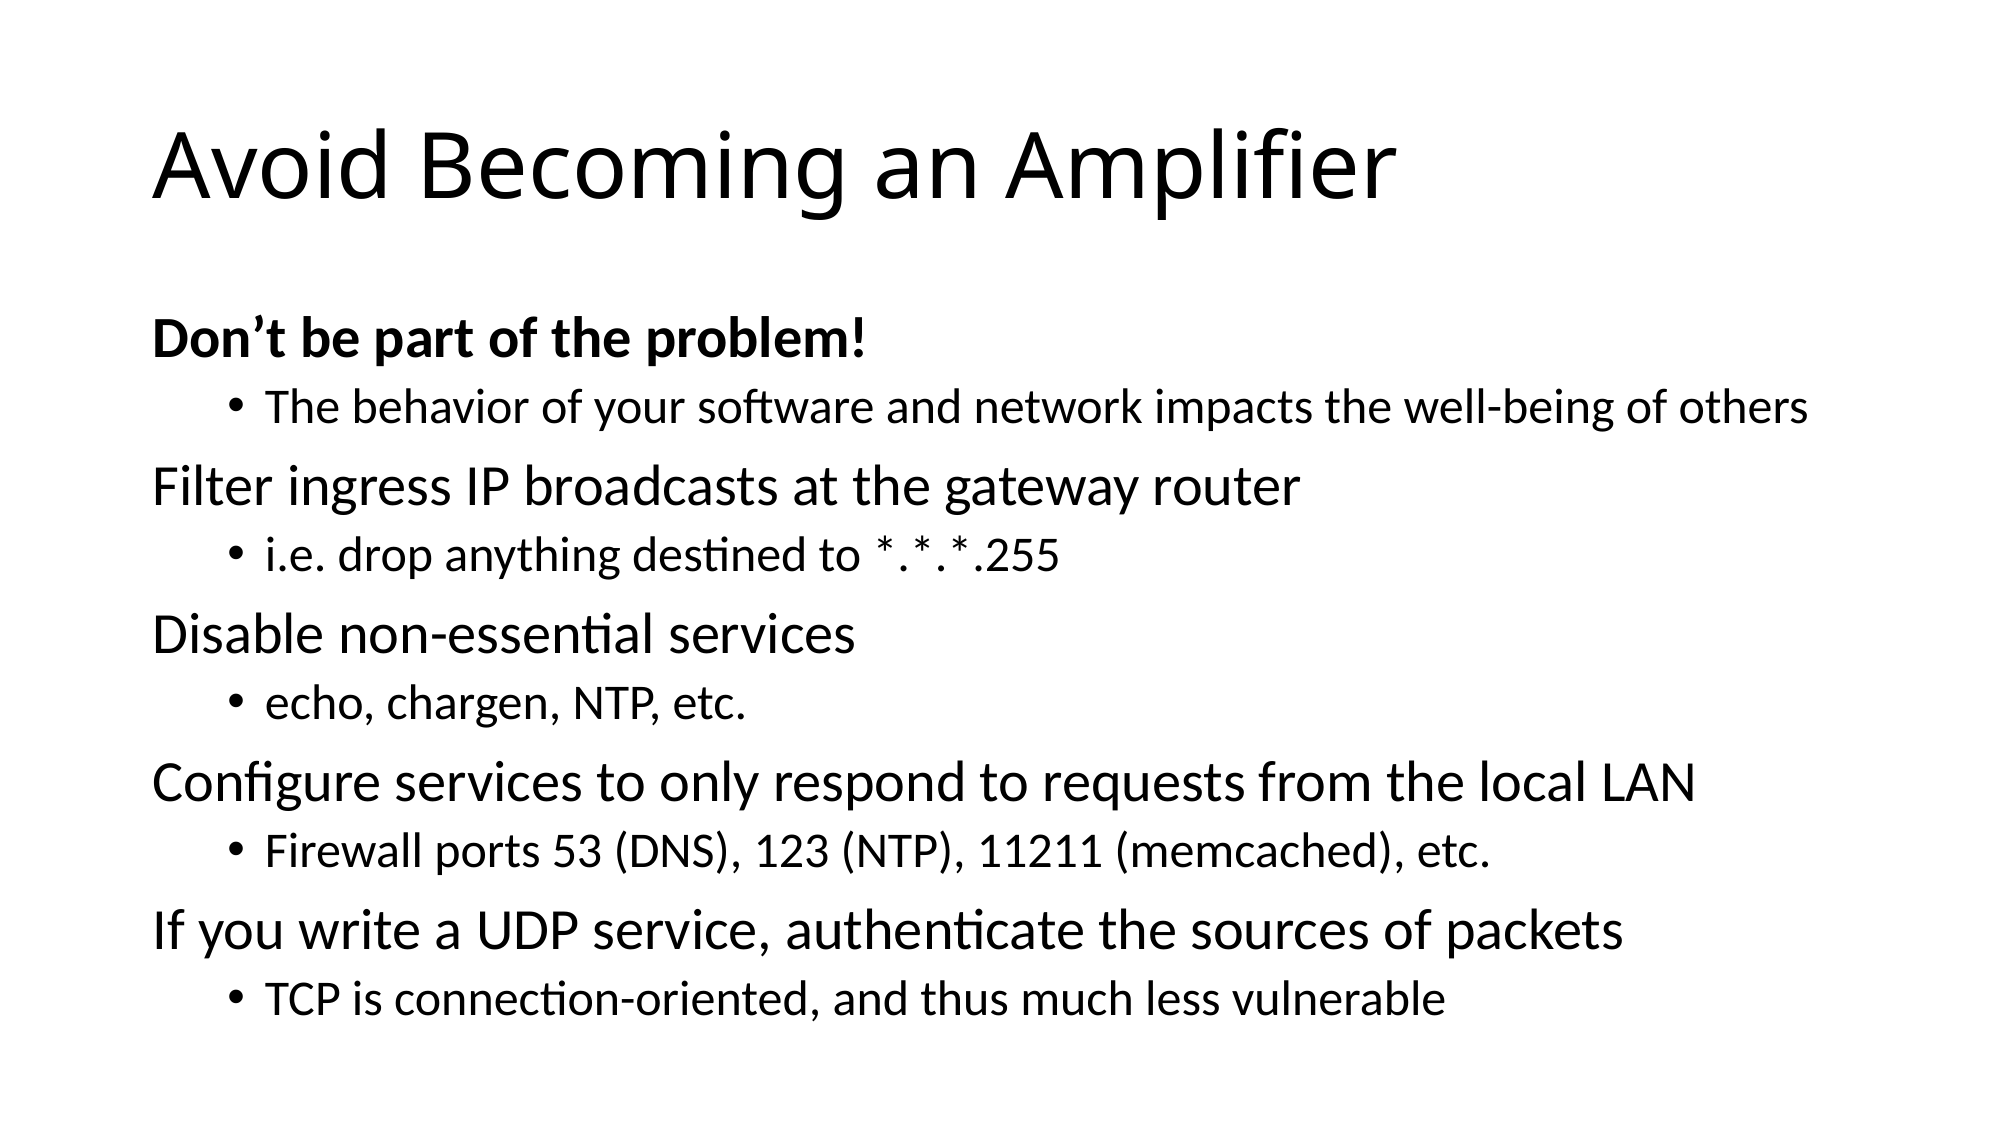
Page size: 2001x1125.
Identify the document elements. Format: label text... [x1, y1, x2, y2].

title Avoid Becoming an Amplifier [137, 59, 1863, 278]
list Don’t be part of the problem! The behavior of your software and network impacts the well-being of others Filter ingress IP broadcasts at the gateway router i.e. drop anything destined to *.*.*.255 Disable non-essential services echo, chargen, NTP, etc. Configure services to only respond to requests from the local LAN Firewall ports 53 (DNS), 123 (NTP), 11211 (memcached), etc. If you write a UDP service, authenticate the sources of packets TCP is connection-oriented, and thus much less vulnerable [137, 299, 1863, 1097]
